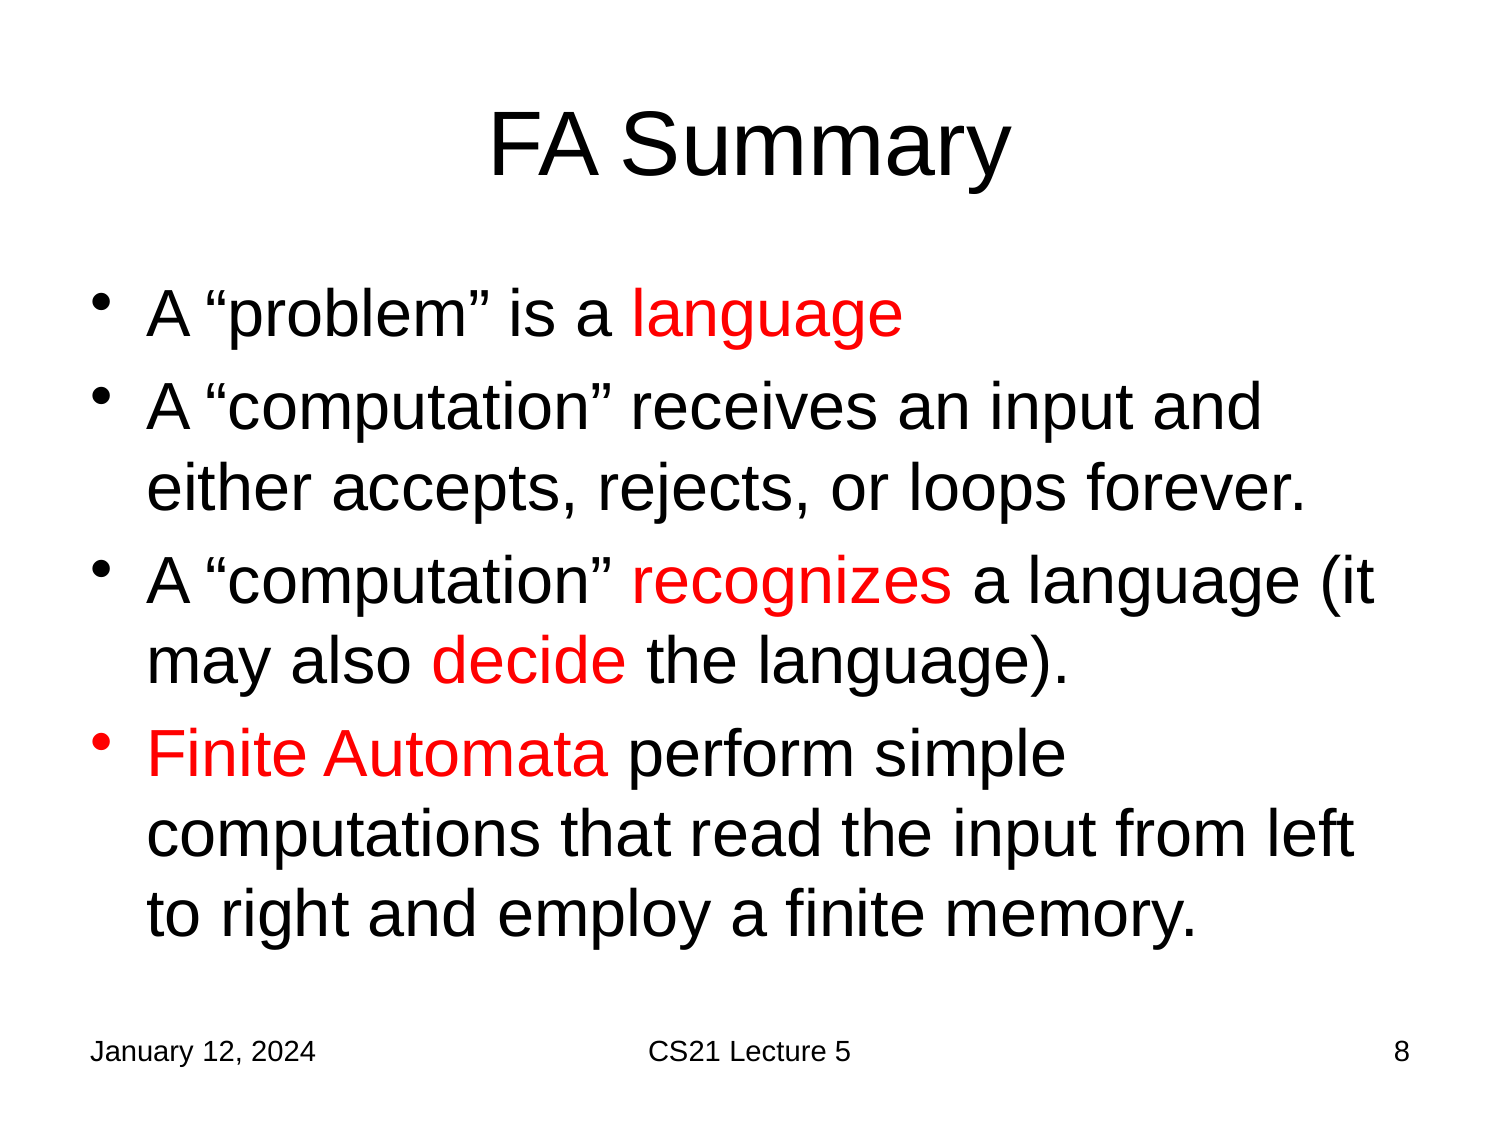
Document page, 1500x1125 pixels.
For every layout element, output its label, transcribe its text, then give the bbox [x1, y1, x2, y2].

title FA Summary [75, 45, 1425, 233]
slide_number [74, 1024, 426, 1103]
slide_number 8 [1074, 1024, 1426, 1103]
footer CS21 Lecture 5 [512, 1024, 988, 1103]
list A “problem” is a language A “computation” receives an input and either accepts, rejects, or loops forever. A “computation” recognizes a language (it may also decide the language). Finite Automata perform simple computations that read the input from left to right and employ a finite memory. [75, 262, 1425, 1005]
